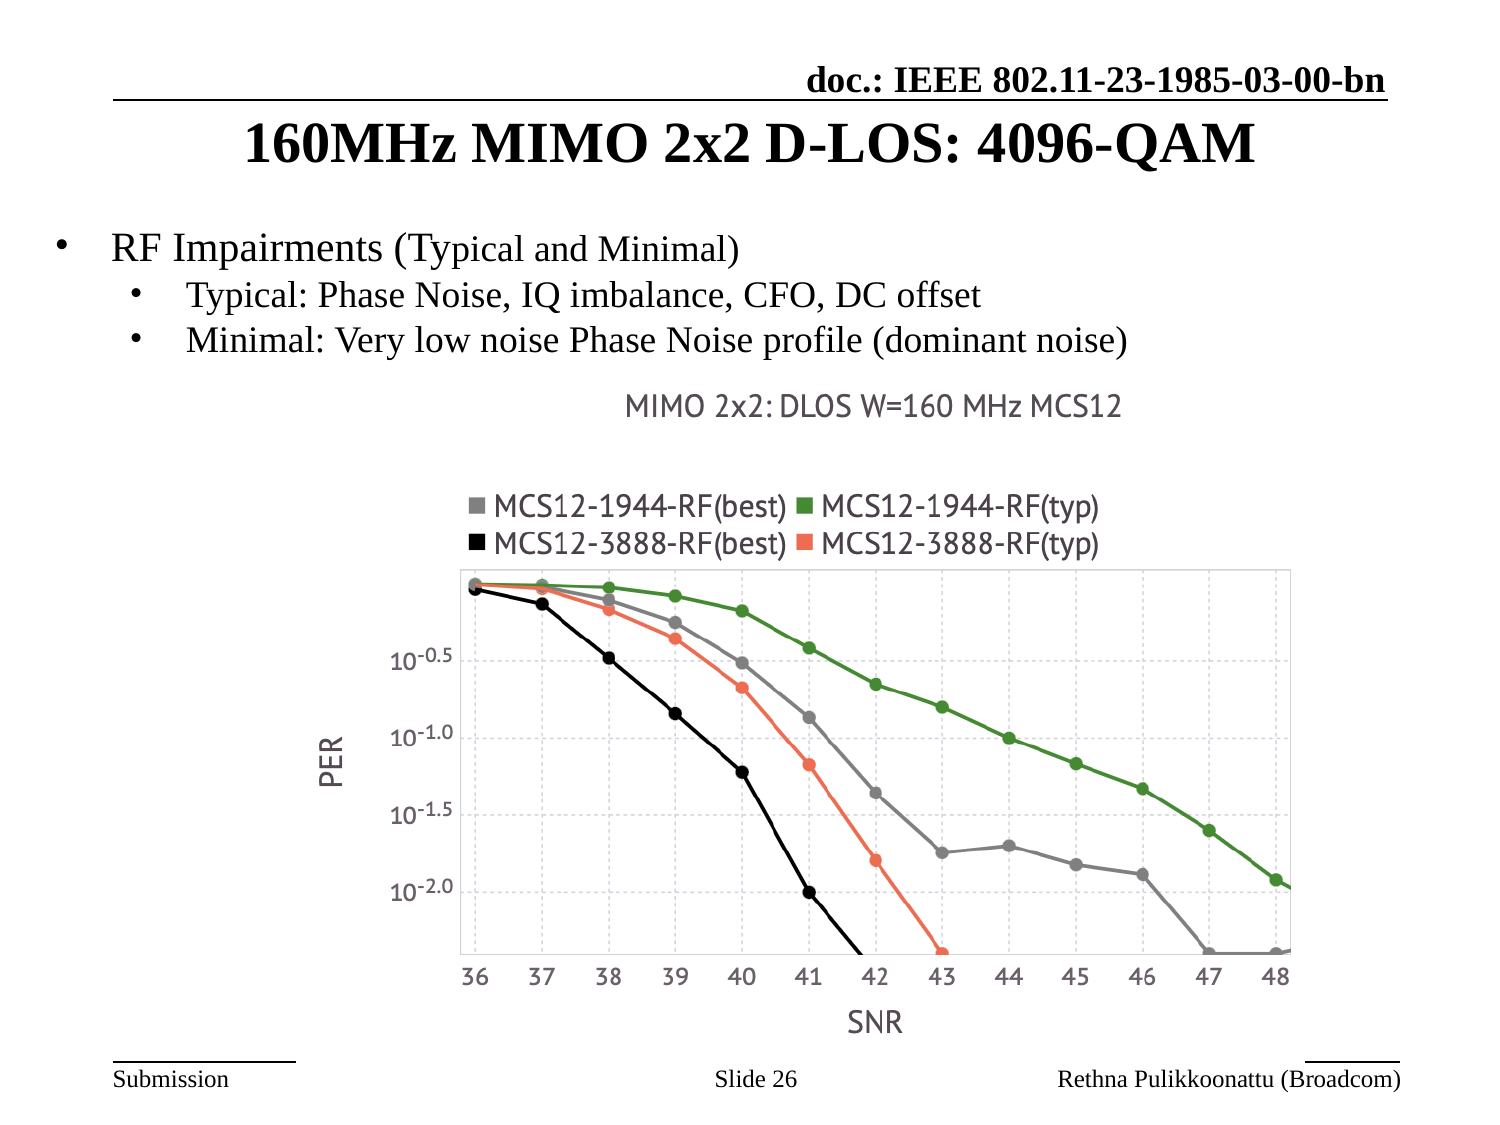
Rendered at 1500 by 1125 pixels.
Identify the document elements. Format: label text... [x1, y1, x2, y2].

picture [296, 374, 1305, 1063]
slide_number Slide 26 [712, 1071, 800, 1125]
title 160MHz MIMO 2x2 D-LOS: 4096-QAM [112, 79, 1388, 199]
footer Rethna Pulikkoonattu (Broadcom) [1036, 1062, 1402, 1125]
list RF Impairments (Typical and Minimal) Typical: Phase Noise, IQ imbalance, CFO, DC offset Minimal: Very low noise Phase Noise profile (dominant noise) [39, 212, 1424, 1031]
